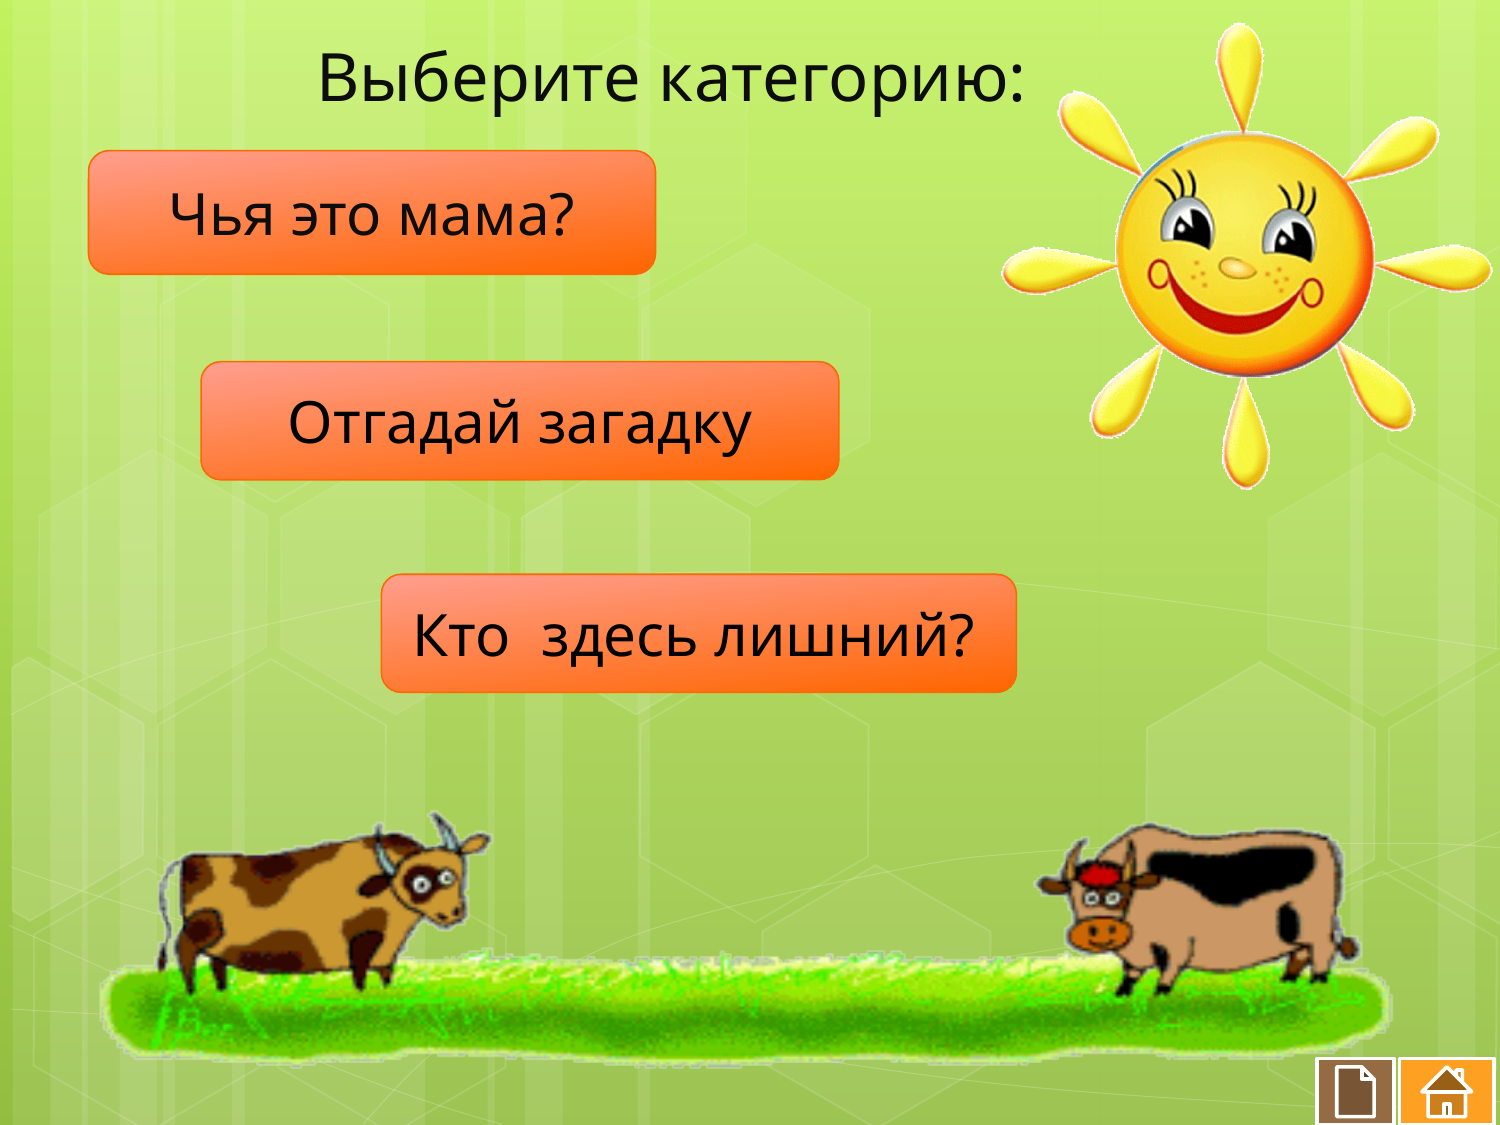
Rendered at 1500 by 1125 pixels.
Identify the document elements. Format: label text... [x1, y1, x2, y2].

text_box [1315, 1109, 1396, 1125]
text_box Чья это мама? [87, 149, 657, 276]
text_box Отгадай загадку [200, 360, 840, 481]
text_box [1398, 1057, 1496, 1125]
picture [88, 692, 1400, 1101]
text_box Кто здесь лишний? [380, 573, 1018, 690]
title Выберите категорию: [301, 19, 991, 123]
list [997, 0, 1500, 505]
